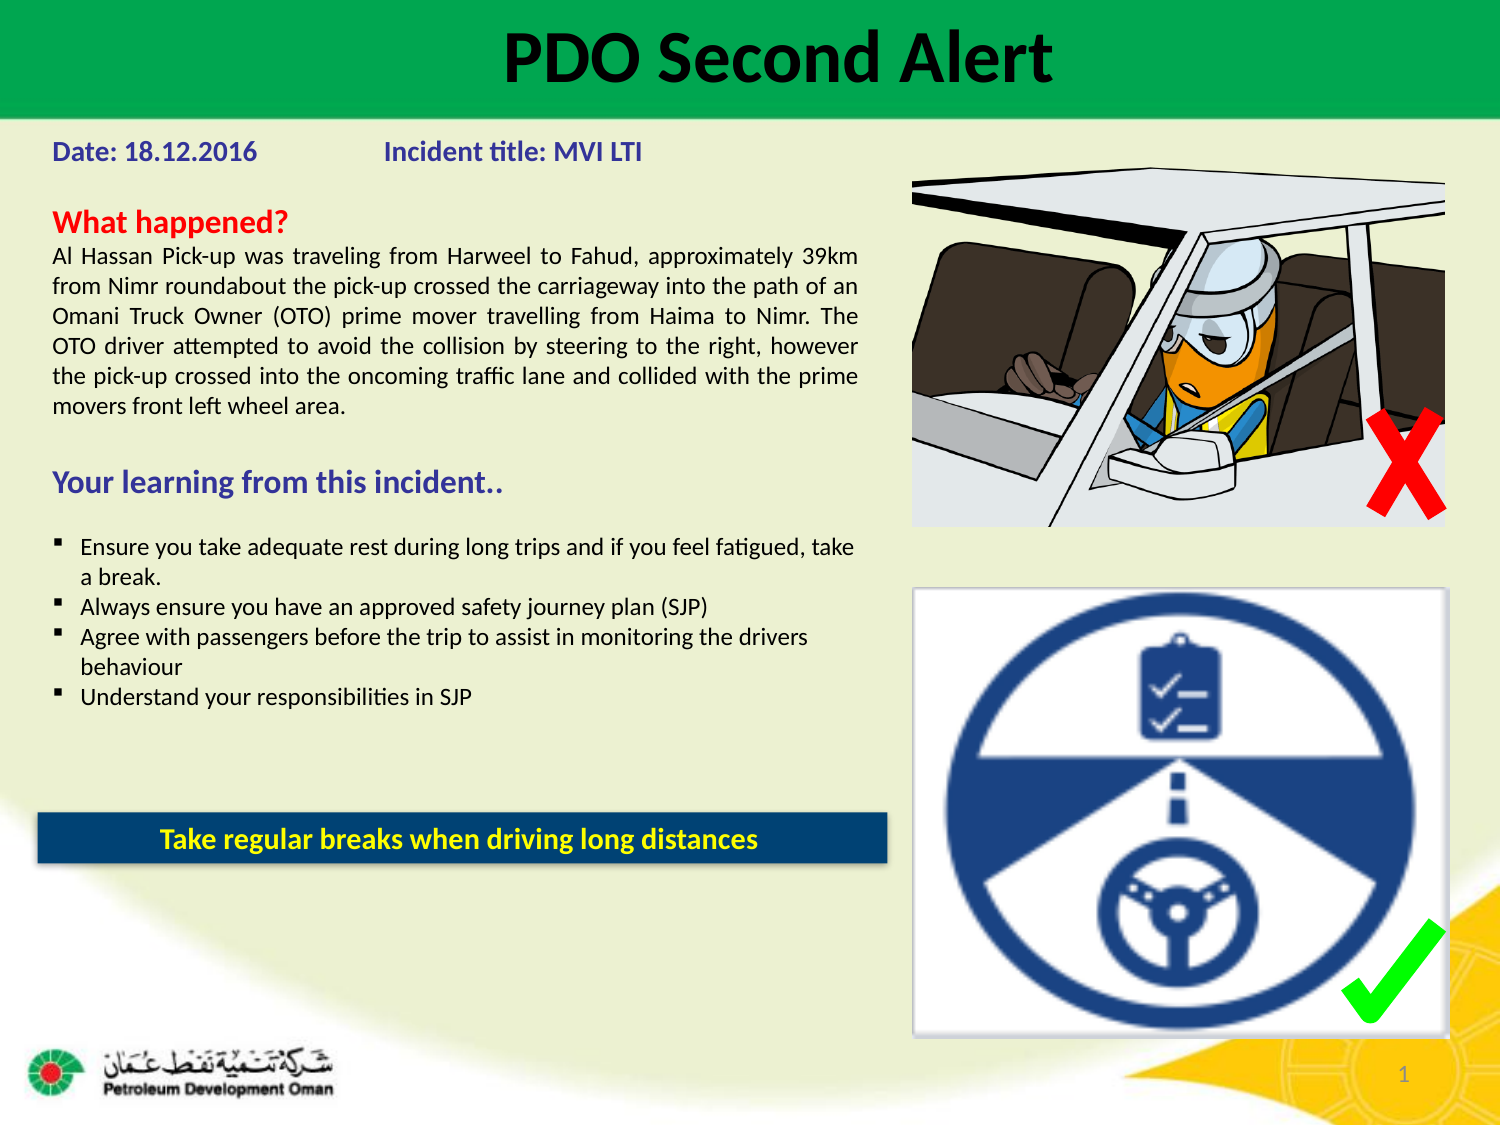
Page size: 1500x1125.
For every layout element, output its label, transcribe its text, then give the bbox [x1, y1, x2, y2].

text_box PDO Second Alert [200, 0, 1358, 105]
text_box Date: 18.12.2016 Incident title: MVI LTI What happened? Al Hassan Pick-up was traveling from Harweel to Fahud, approximately 39km from Nimr roundabout the pick-up crossed the carriageway into the path of an Omani Truck Owner (OTO) prime mover travelling from Haima to Nimr. The OTO driver attempted to avoid the collision by steering to the right, however the pick-up crossed into the oncoming traffic lane and collided with the prime movers front left wheel area. Your learning from this incident.. Ensure you take adequate rest during long trips and if you feel fatigued, take a break. Always ensure you have an approved safety journey plan (SJP) Agree with passengers before the trip to assist in monitoring the drivers behaviour Understand your responsibilities in SJP [37, 125, 875, 718]
text_box Take regular breaks when driving long distances [37, 812, 888, 864]
picture [0, 0, 1500, 1125]
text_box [1374, 412, 1438, 515]
slide_number 1 [1074, 1047, 1425, 1103]
